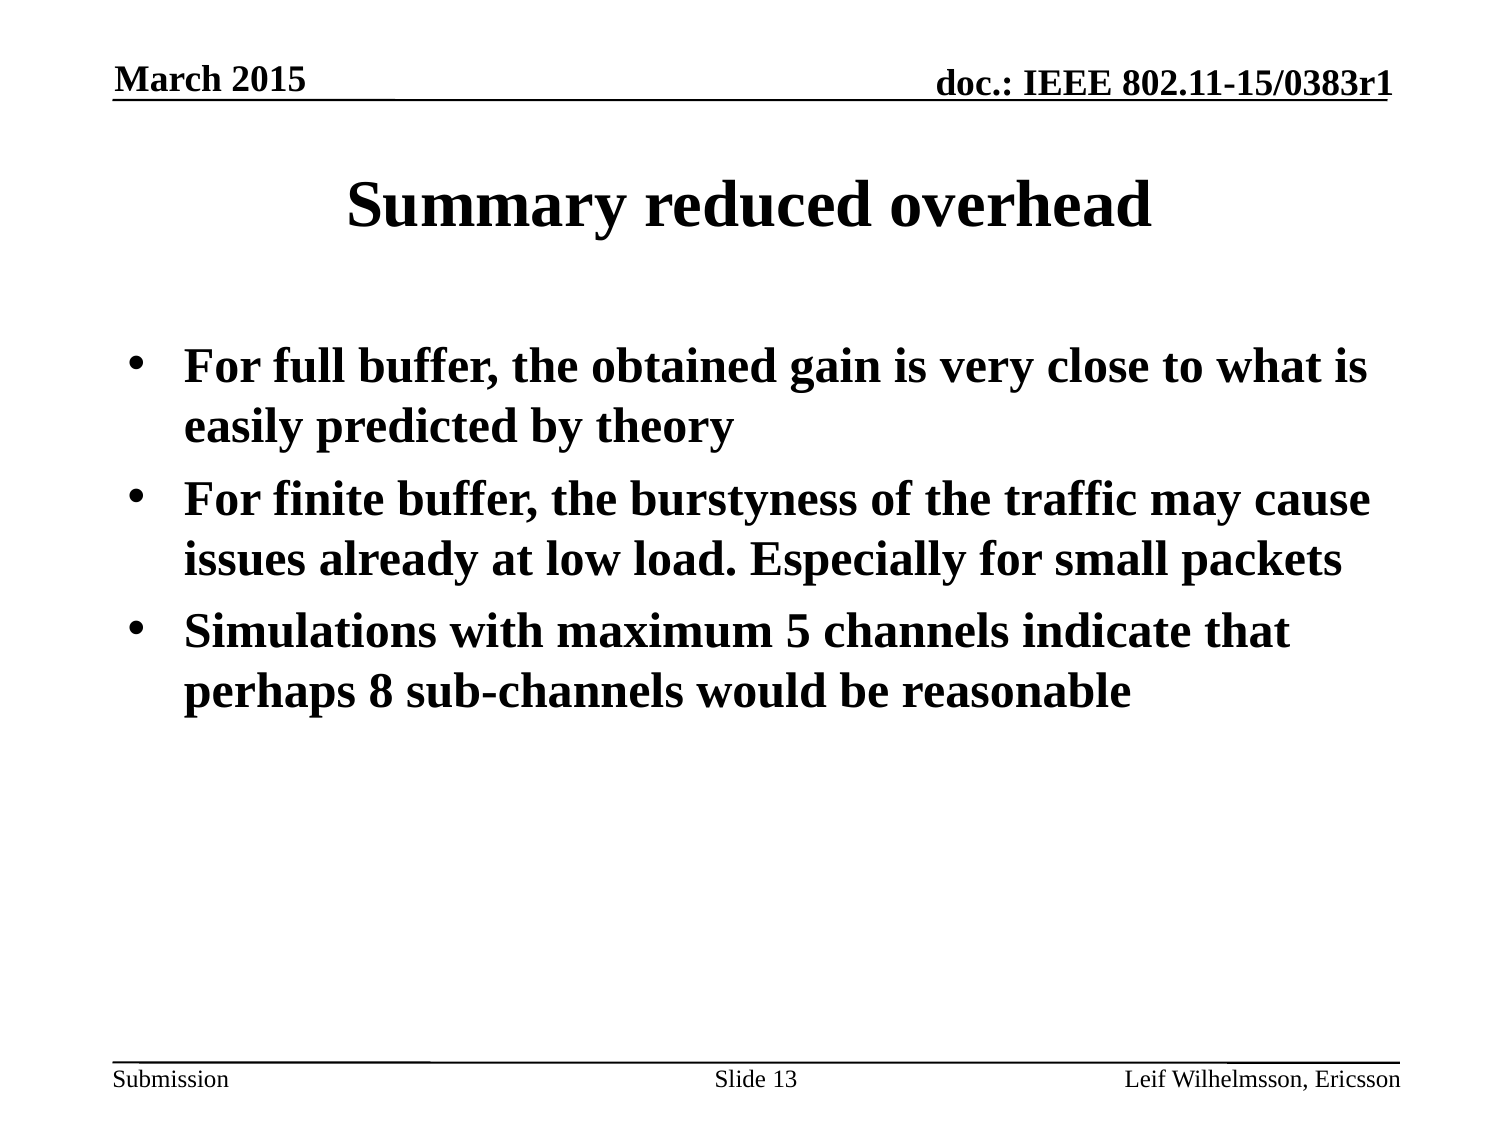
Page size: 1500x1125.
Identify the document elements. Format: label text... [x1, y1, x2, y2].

slide_number Slide 13 [712, 1061, 800, 1123]
list For full buffer, the obtained gain is very close to what is easily predicted by theory For finite buffer, the burstyness of the traffic may cause issues already at low load. Especially for small packets Simulations with maximum 5 channels indicate that perhaps 8 sub-channels would be reasonable [112, 324, 1388, 1000]
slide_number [114, 54, 423, 100]
footer Leif Wilhelmsson, Ericsson [878, 1061, 1402, 1093]
title Summary reduced overhead [112, 112, 1388, 288]
